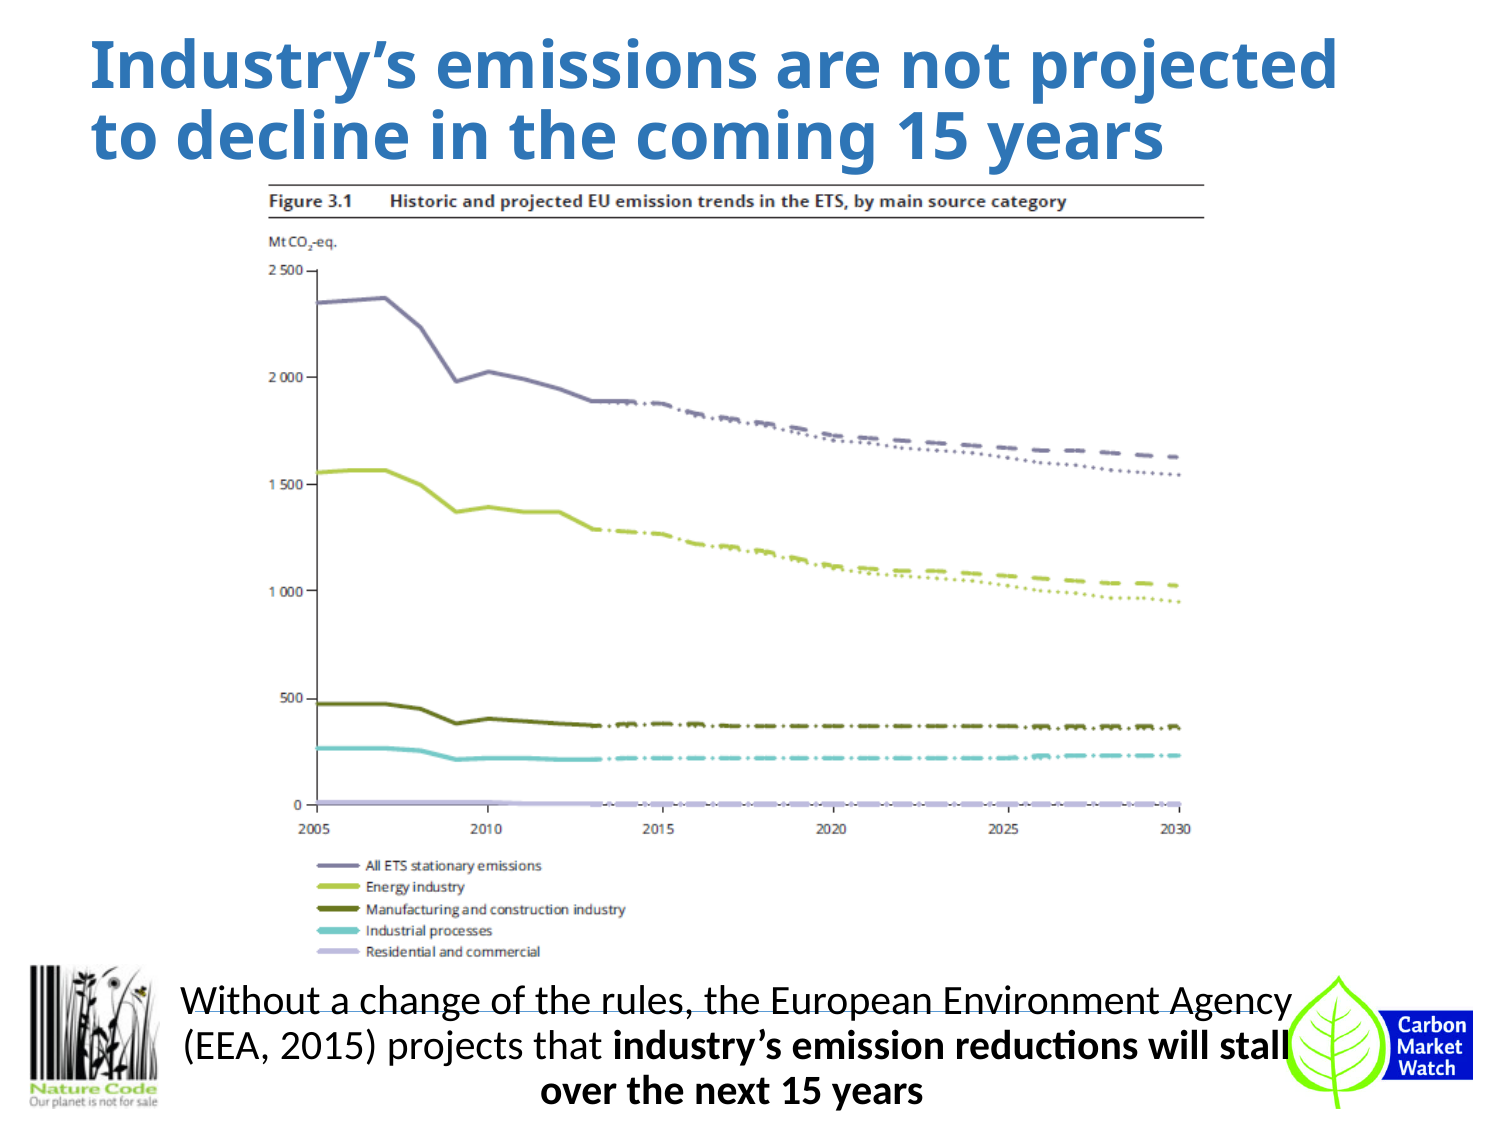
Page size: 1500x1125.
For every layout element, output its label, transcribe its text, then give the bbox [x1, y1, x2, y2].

picture [263, 179, 1211, 971]
list Without a change of the rules, the European Environment Agency (EEA, 2015) projects that industry’s emission reductions will stall over the next 15 years [156, 970, 1318, 1125]
title Industry’s emissions are not projected to decline in the coming 15 years [75, 45, 1425, 161]
picture [29, 964, 160, 1109]
picture [1318, 975, 1473, 1109]
